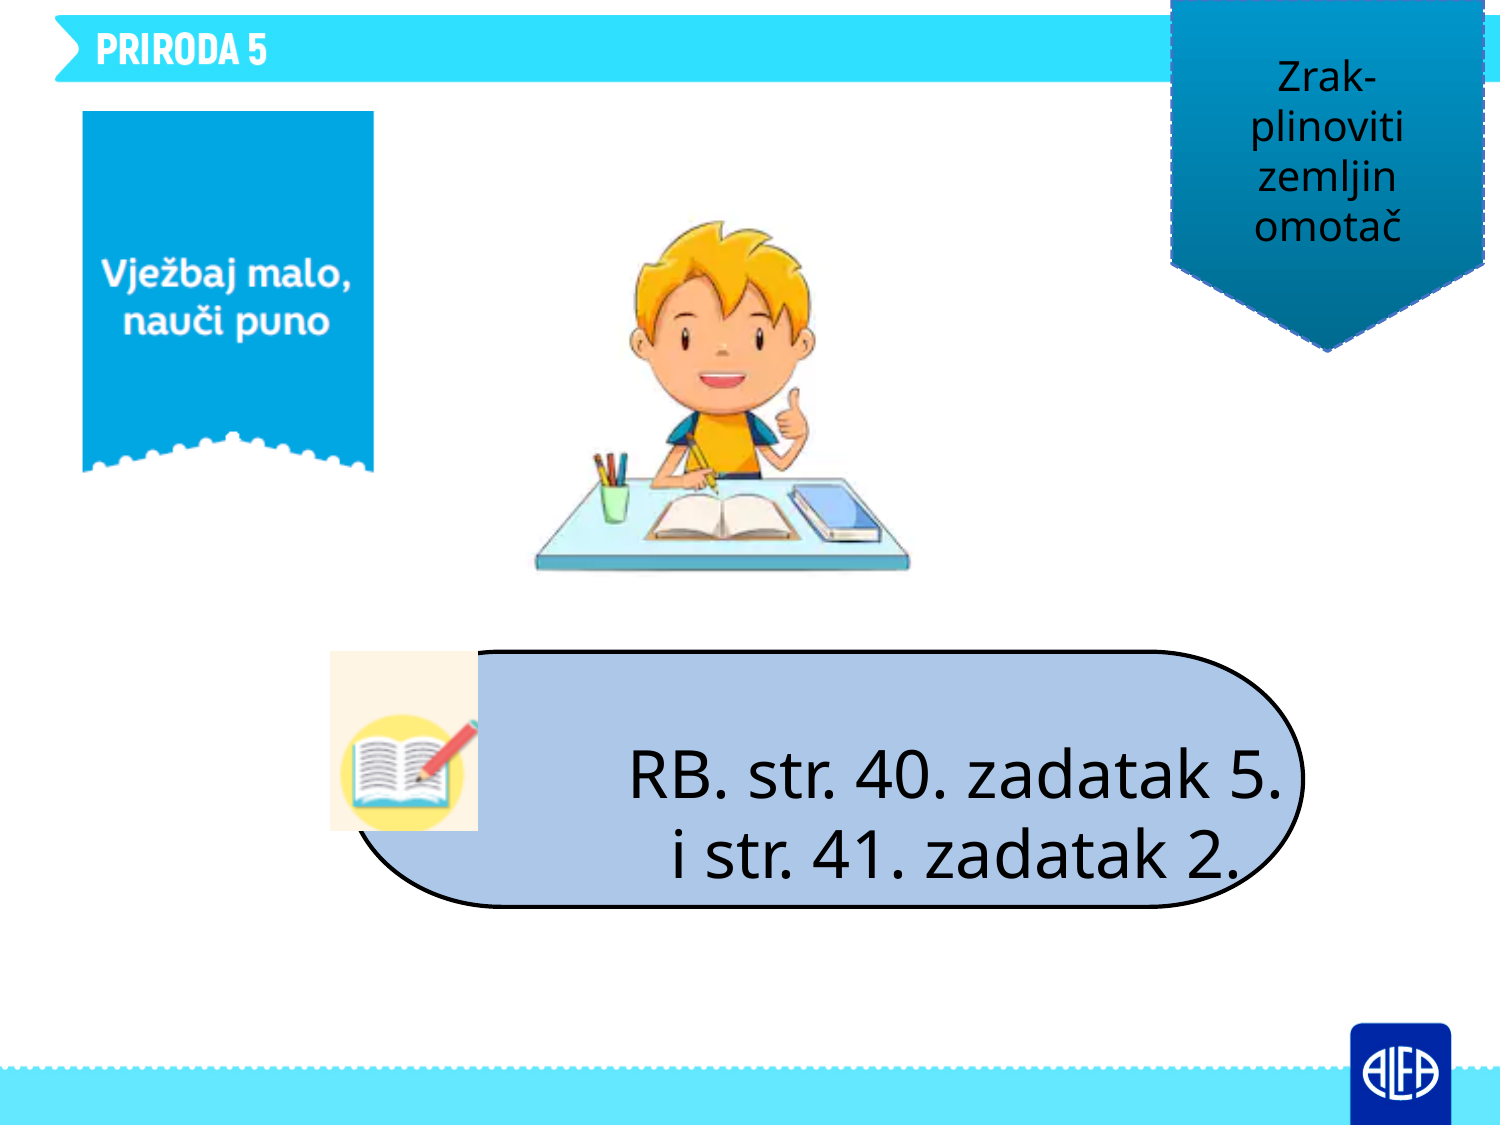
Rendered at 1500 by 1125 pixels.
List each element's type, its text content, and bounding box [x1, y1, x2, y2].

text_box [363, 649, 1291, 909]
picture [0, 0, 1500, 1125]
text_box Zrak- plinoviti zemljin omotač [1183, 42, 1472, 258]
text_box RB. str. 40. zadatak 5. i str. 41. zadatak 2. [563, 724, 1350, 900]
text_box [1169, 0, 1486, 354]
